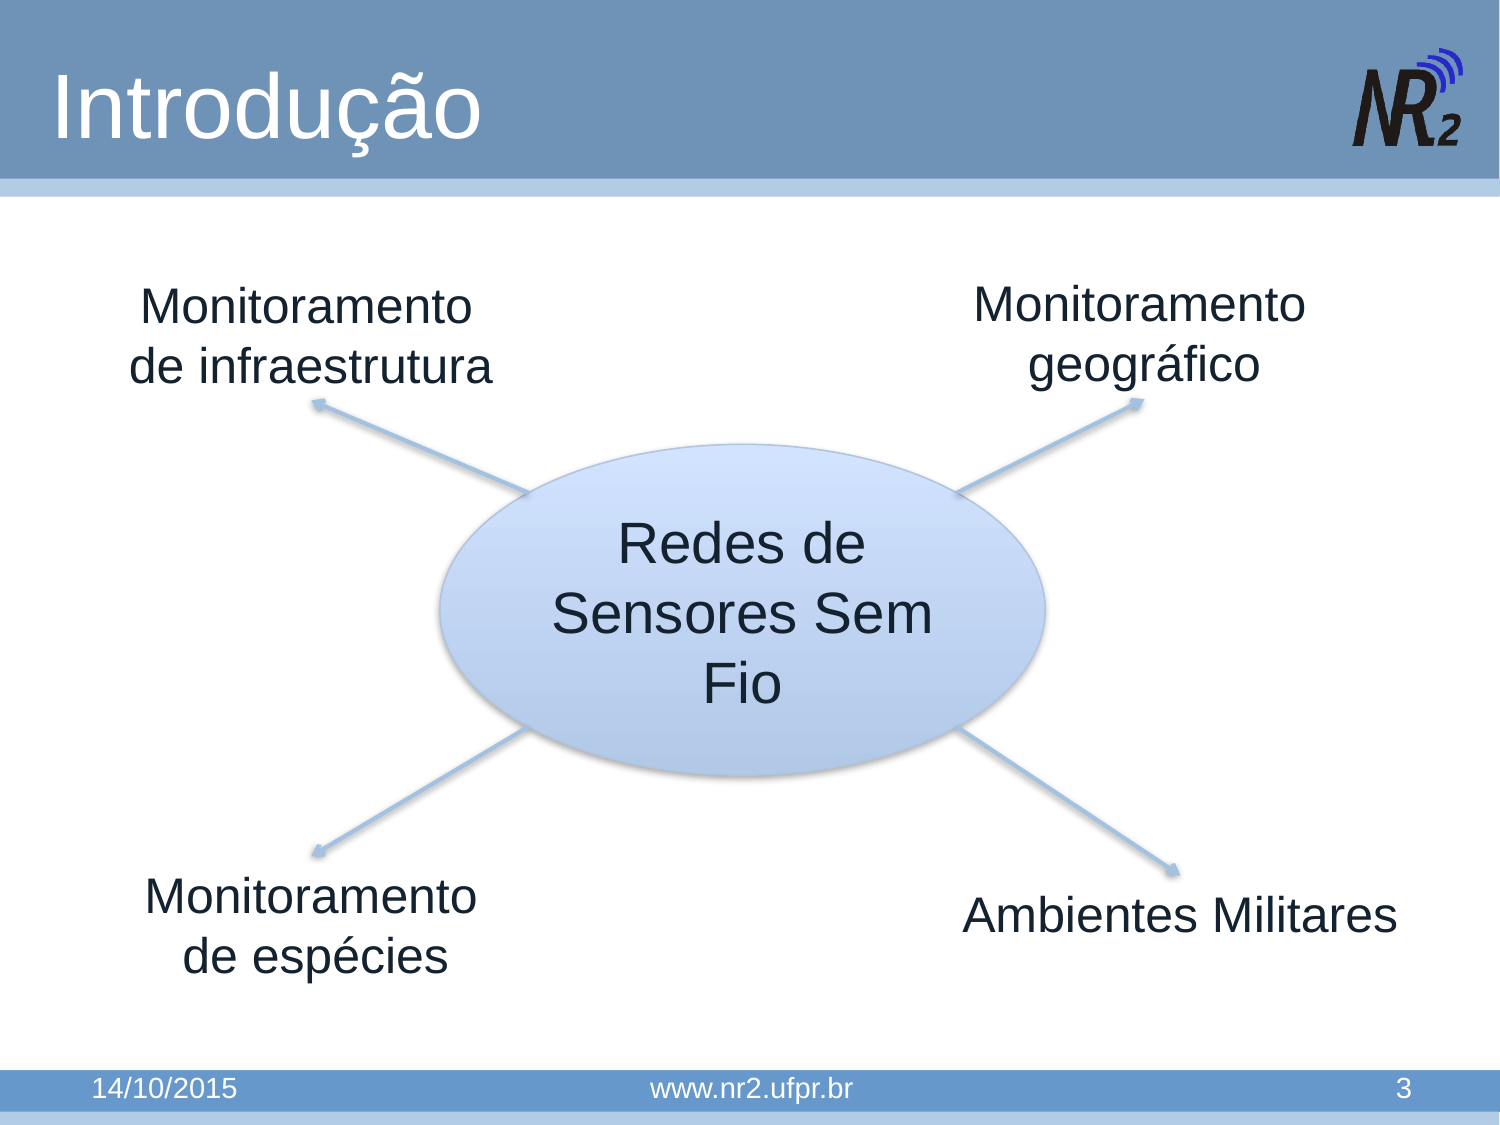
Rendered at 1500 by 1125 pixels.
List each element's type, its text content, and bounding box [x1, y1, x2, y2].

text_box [956, 726, 1181, 876]
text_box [310, 401, 529, 493]
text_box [956, 400, 1145, 494]
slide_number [76, 1061, 427, 1110]
text_box Redes de Sensores Sem Fio [439, 443, 1047, 776]
text_box Monitoramento de infraestrutura [114, 265, 509, 401]
text_box Monitoramento de espécies [129, 856, 493, 991]
picture [1436, 48, 1463, 146]
text_box Monitoramento geográfico [958, 264, 1331, 400]
text_box Ambientes Militares [947, 875, 1414, 951]
footer www.nr2.ufpr.br [513, 1061, 990, 1115]
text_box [310, 726, 529, 857]
title Introdução [35, 42, 1436, 161]
slide_number 3 [1076, 1061, 1428, 1115]
